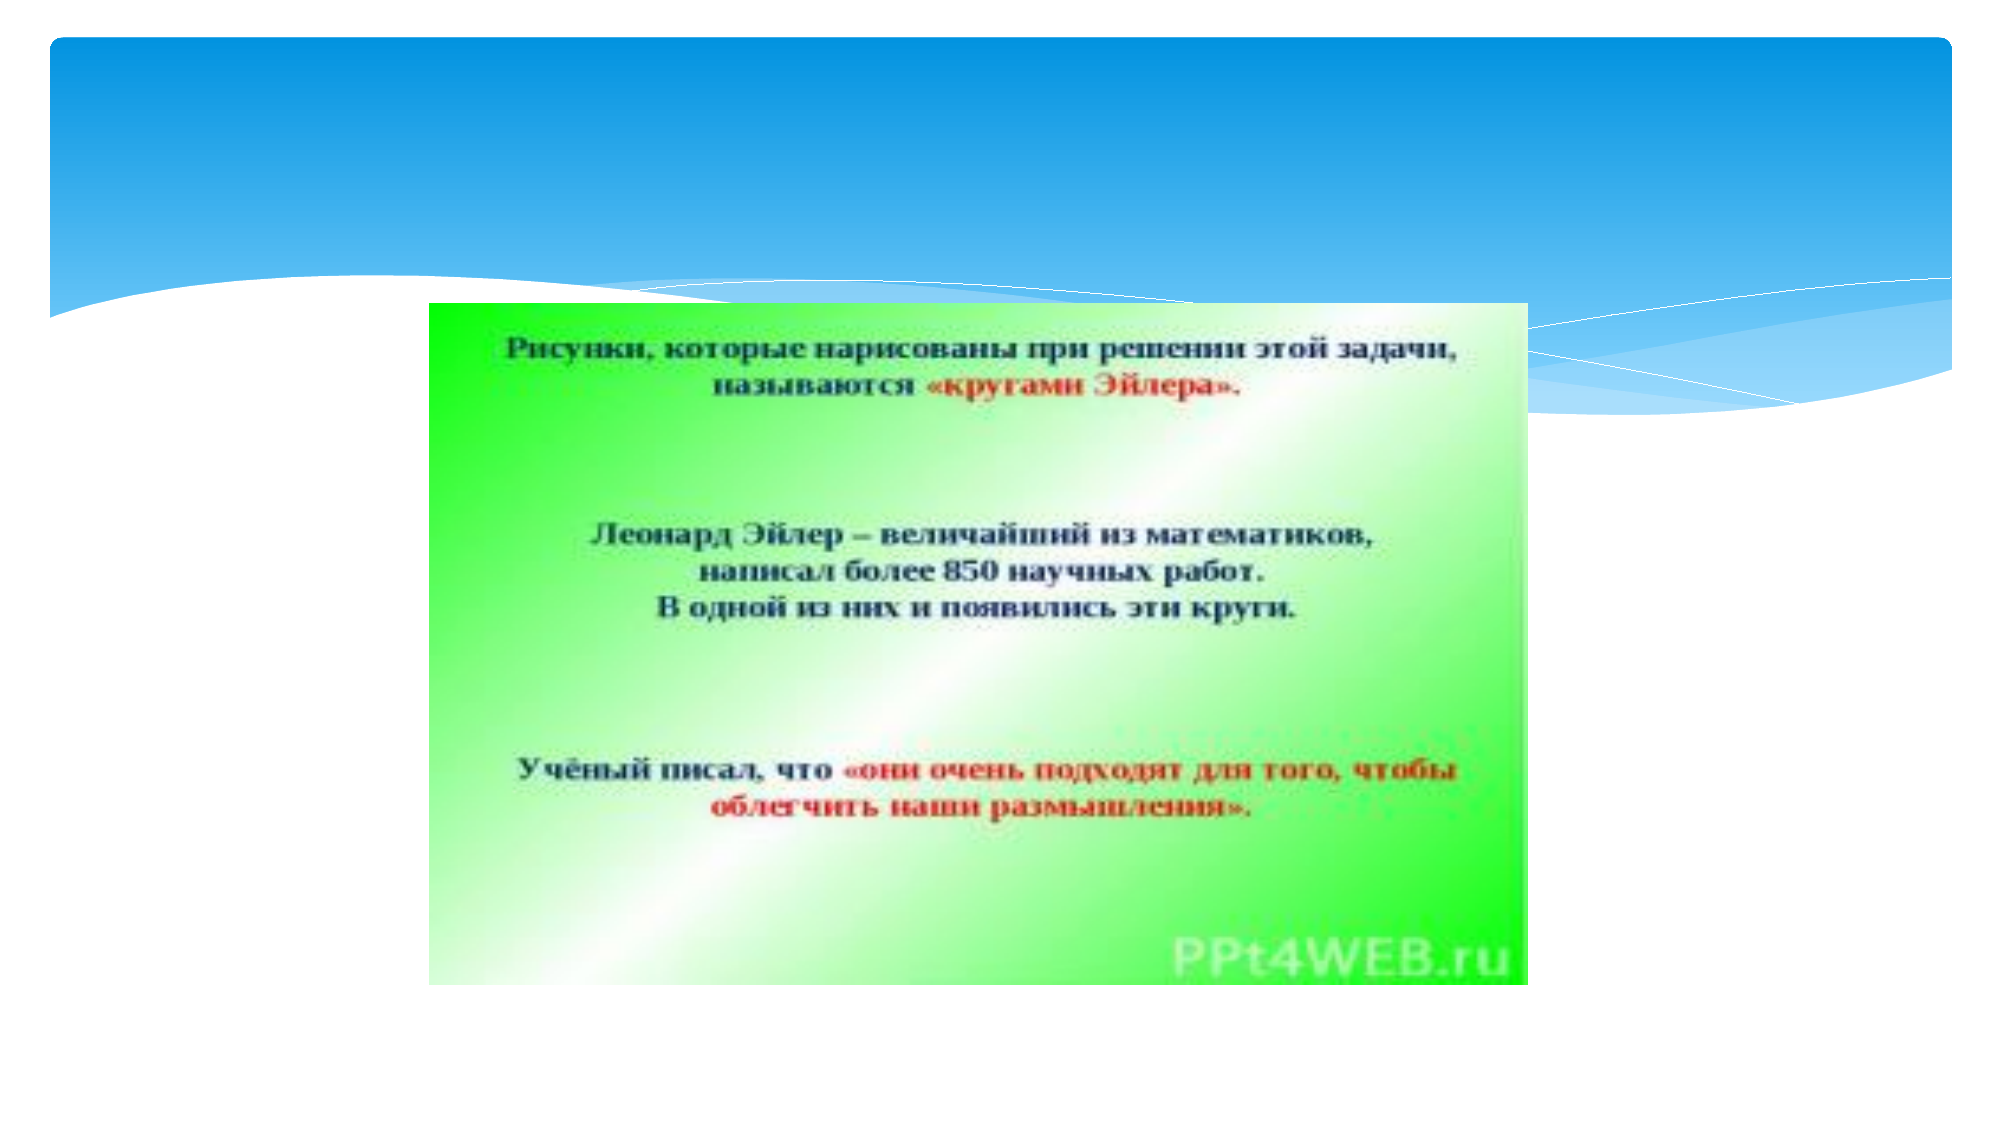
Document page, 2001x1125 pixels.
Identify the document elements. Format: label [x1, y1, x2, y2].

list [429, 303, 1528, 985]
